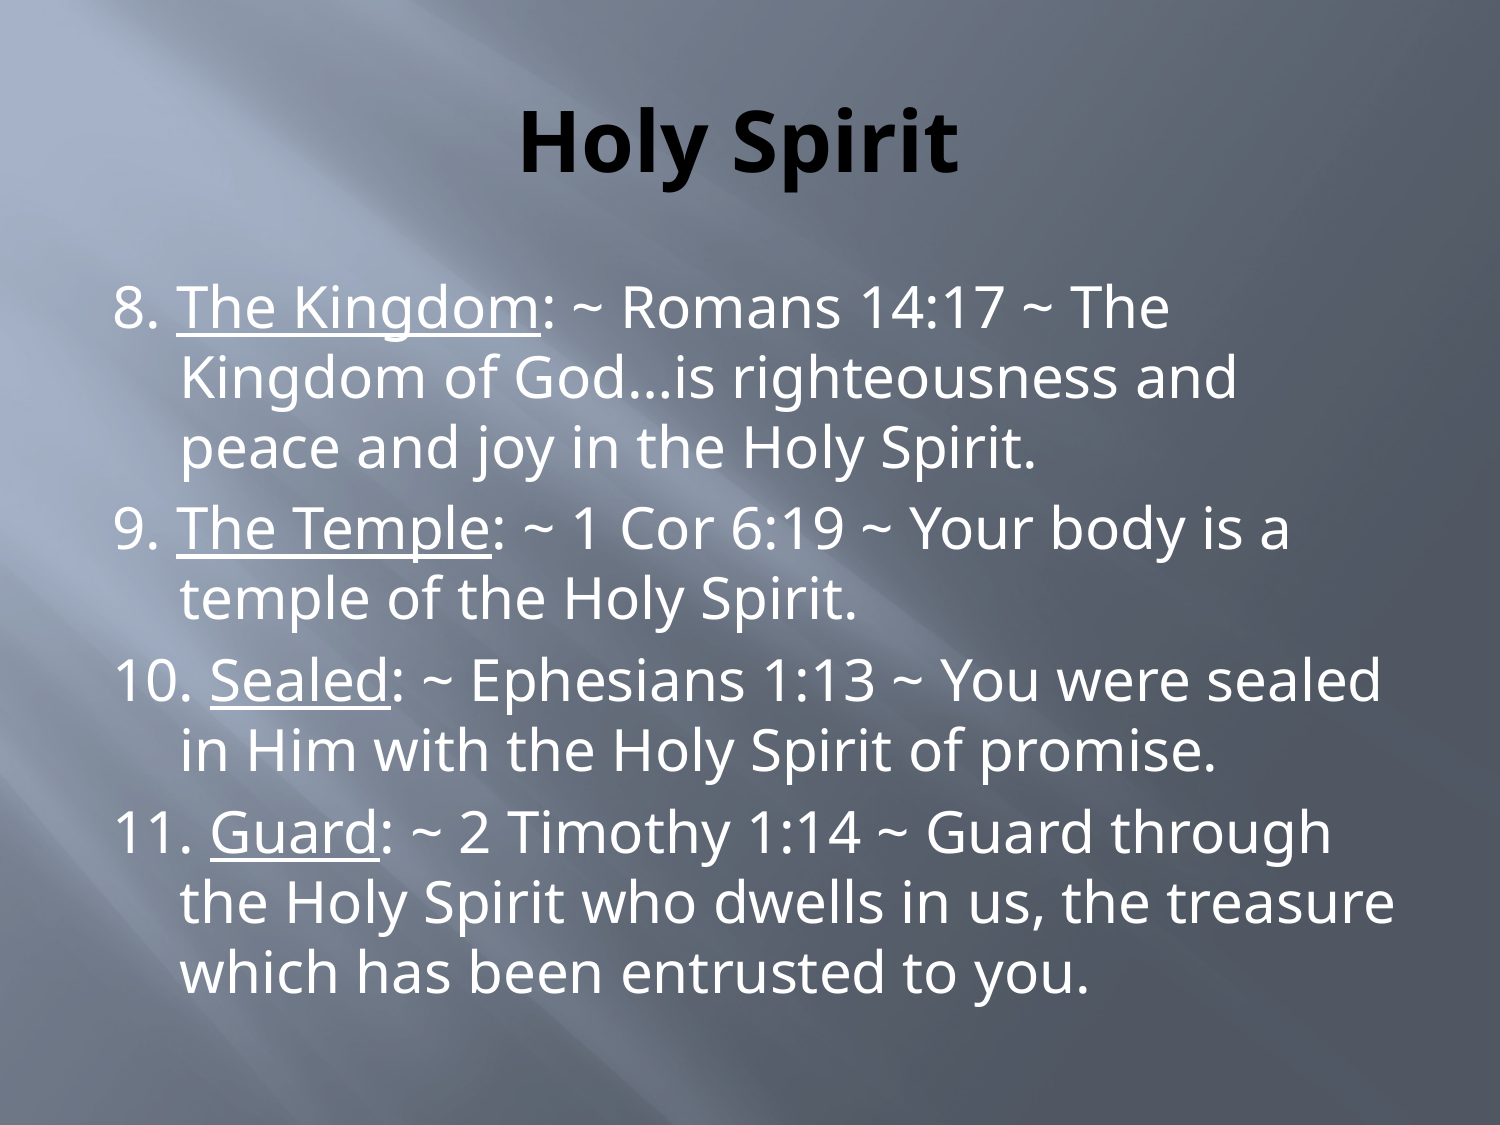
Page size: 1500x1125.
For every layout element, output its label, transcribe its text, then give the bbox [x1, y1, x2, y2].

title Holy Spirit [75, 45, 1425, 233]
list 8. The Kingdom: ~ Romans 14:17 ~ The Kingdom of God…is righteousness and peace and joy in the Holy Spirit. 9. The Temple: ~ 1 Cor 6:19 ~ Your body is a temple of the Holy Spirit. 10. Sealed: ~ Ephesians 1:13 ~ You were sealed in Him with the Holy Spirit of promise. 11. Guard: ~ 2 Timothy 1:14 ~ Guard through the Holy Spirit who dwells in us, the treasure which has been entrusted to you. [75, 262, 1425, 1035]
